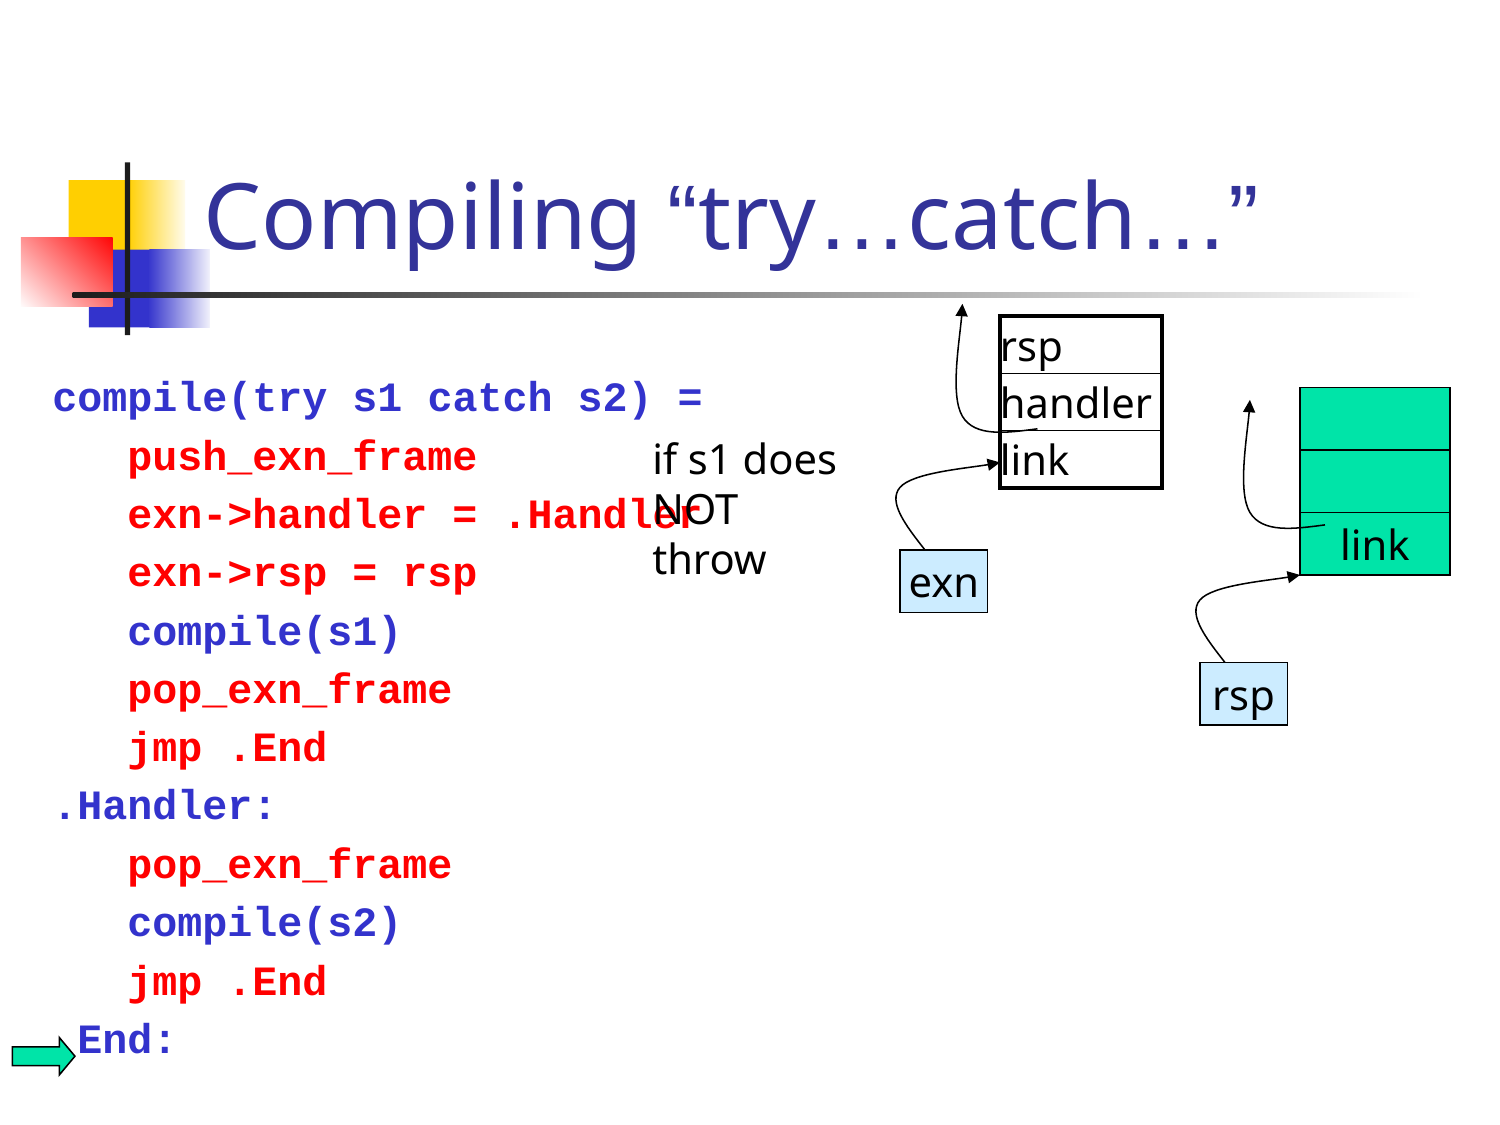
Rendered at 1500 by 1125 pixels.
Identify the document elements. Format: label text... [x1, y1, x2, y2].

text_box exn [899, 549, 988, 613]
text_box [1299, 387, 1450, 449]
text_box rsp [1199, 662, 1288, 725]
table_header rsp [1002, 318, 1160, 373]
text_box [1195, 571, 1300, 662]
text_box link [1299, 512, 1450, 575]
table_cell handler [1006, 374, 1160, 430]
table_cell link [1002, 431, 1160, 486]
text_box [12, 1037, 75, 1075]
text_box [895, 458, 1000, 549]
title Compiling “try…catch…” [188, 35, 1468, 275]
text_box if s1 does NOT throw [637, 425, 875, 590]
text_box compile(try s1 catch s2) = push_exn_frame exn->handler = .Handler exn->rsp = rsp compile(s1) pop_exn_frame jmp .End .Handler: pop_exn_frame compile(s2) jmp .End .End: [37, 362, 738, 1088]
text_box [1299, 449, 1450, 512]
text_box [955, 303, 1038, 433]
text_box [1242, 399, 1325, 529]
